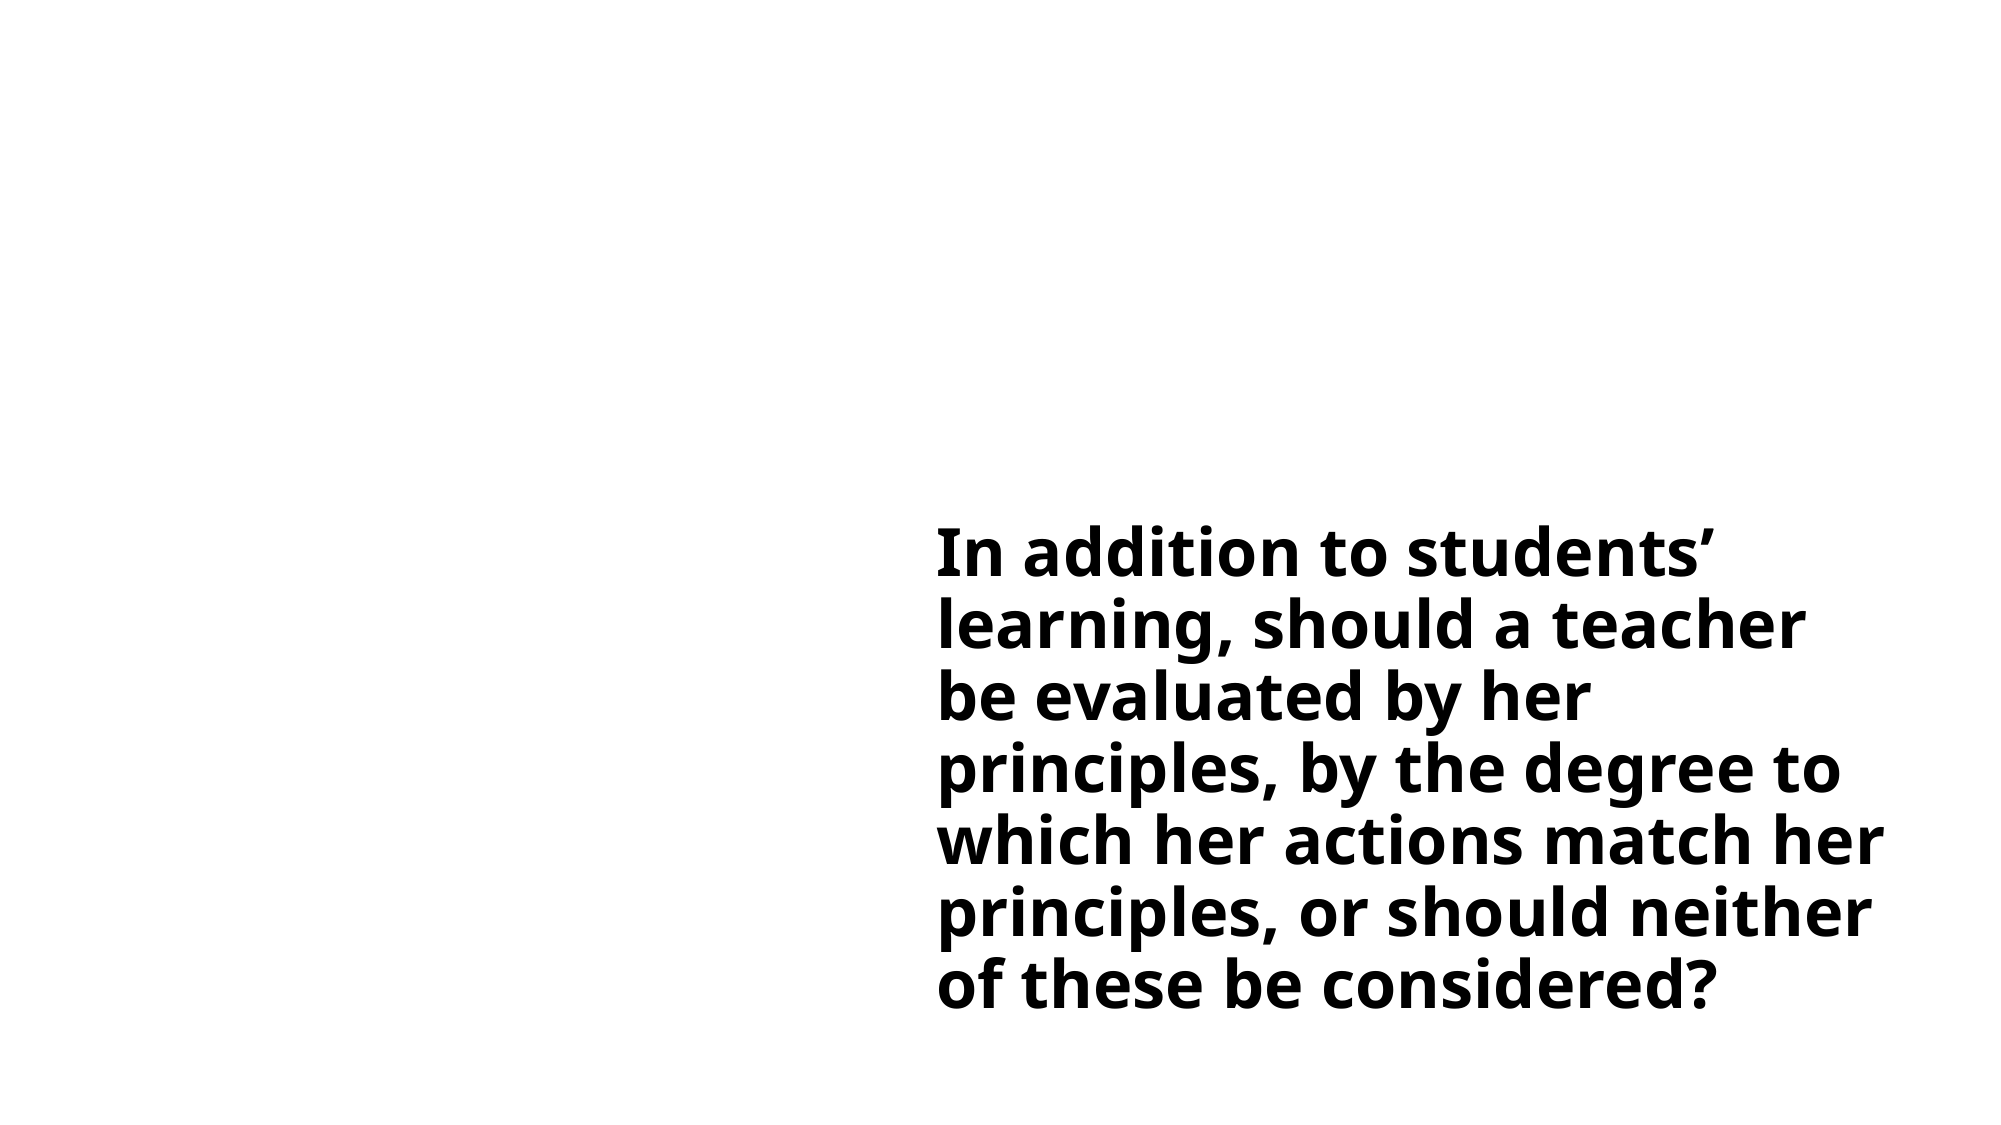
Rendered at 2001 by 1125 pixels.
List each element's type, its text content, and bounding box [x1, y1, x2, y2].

list In addition to students’ learning, should a teacher be evaluated by her principles, by the degree to which her actions match her principles, or should neither of these be considered? [920, 511, 1921, 1072]
